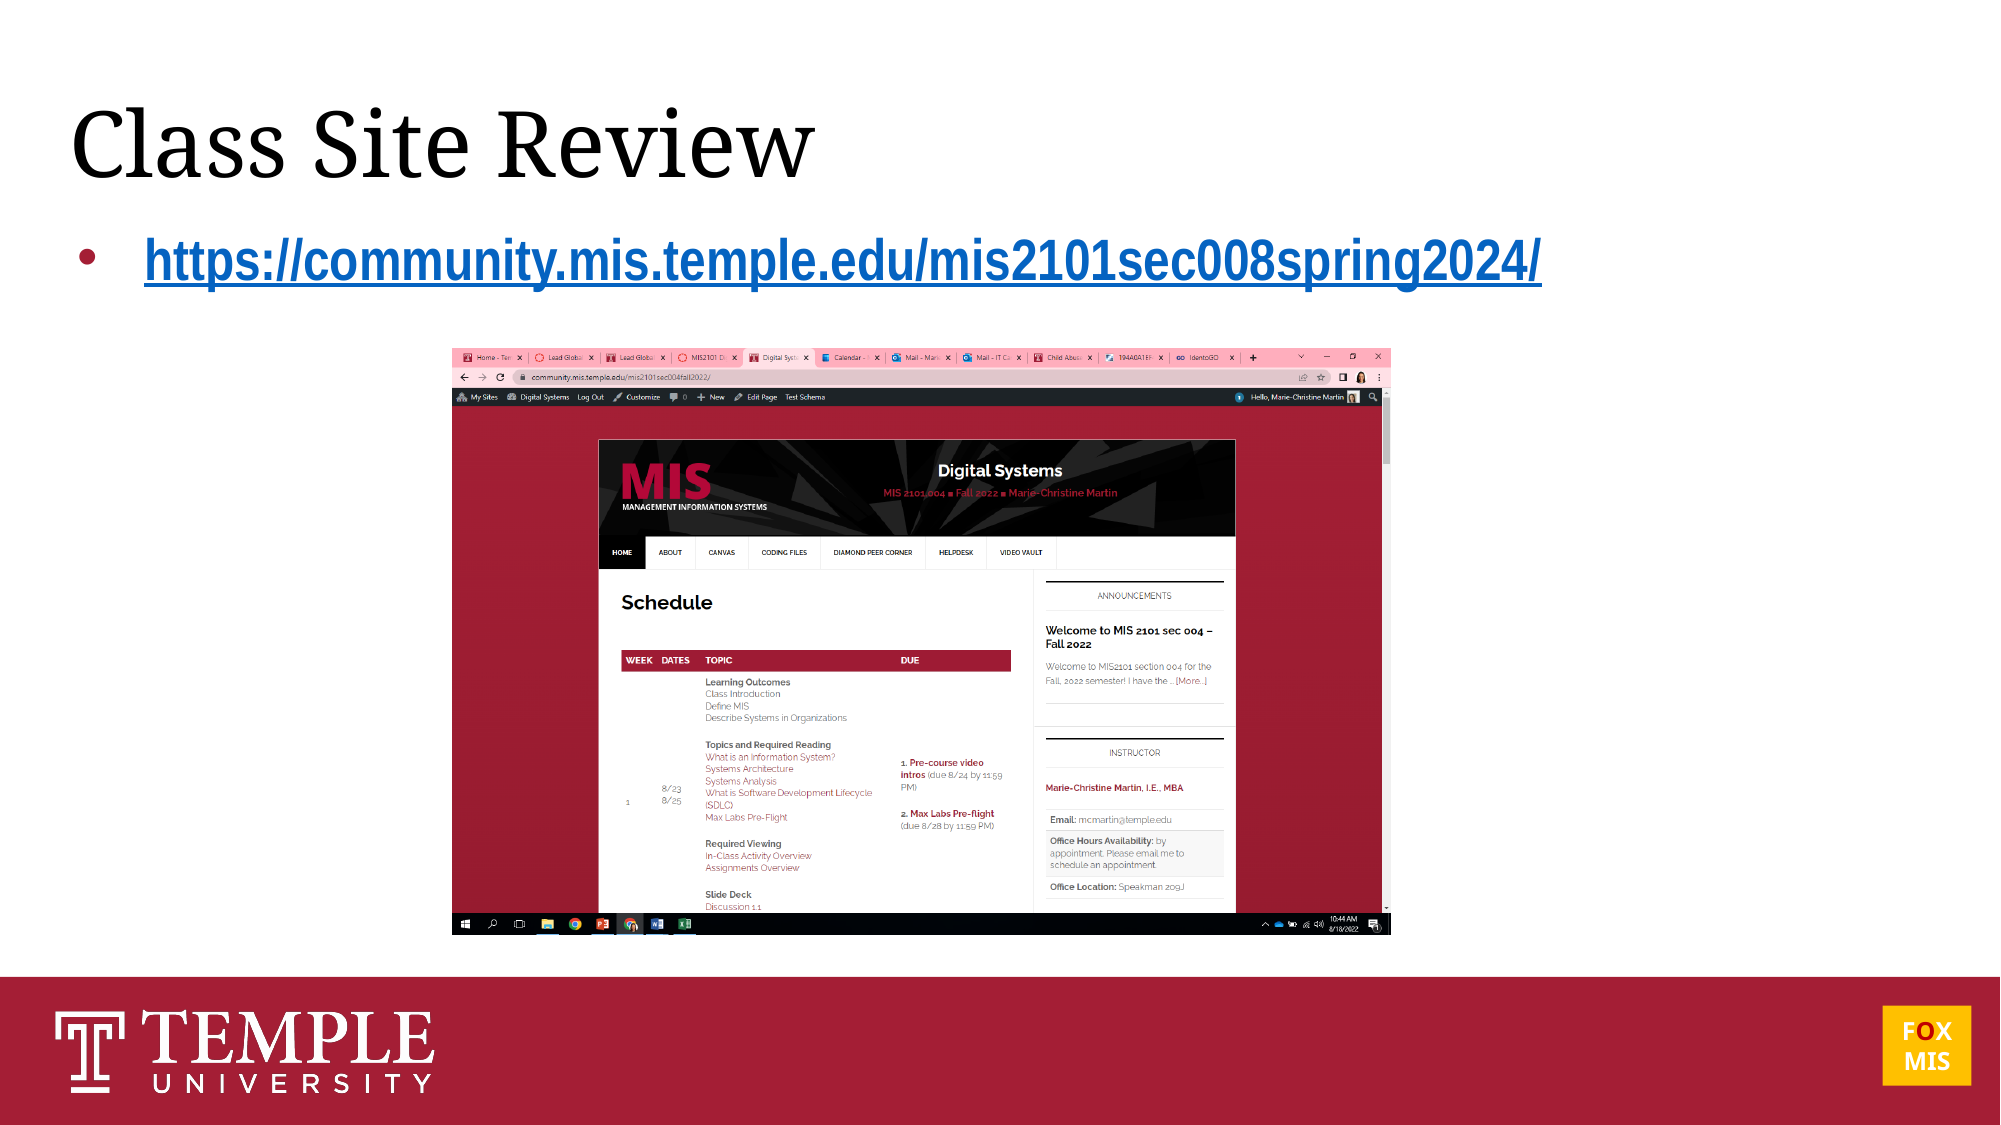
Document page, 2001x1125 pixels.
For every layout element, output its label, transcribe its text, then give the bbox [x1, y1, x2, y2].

list https://community.mis.temple.edu/mis2101sec008spring2024/ [54, 280, 1894, 1004]
title Class Site Review [54, 91, 1939, 280]
picture [452, 348, 1391, 935]
picture [54, 1008, 435, 1094]
text_box FOX MIS [1881, 1004, 1973, 1088]
